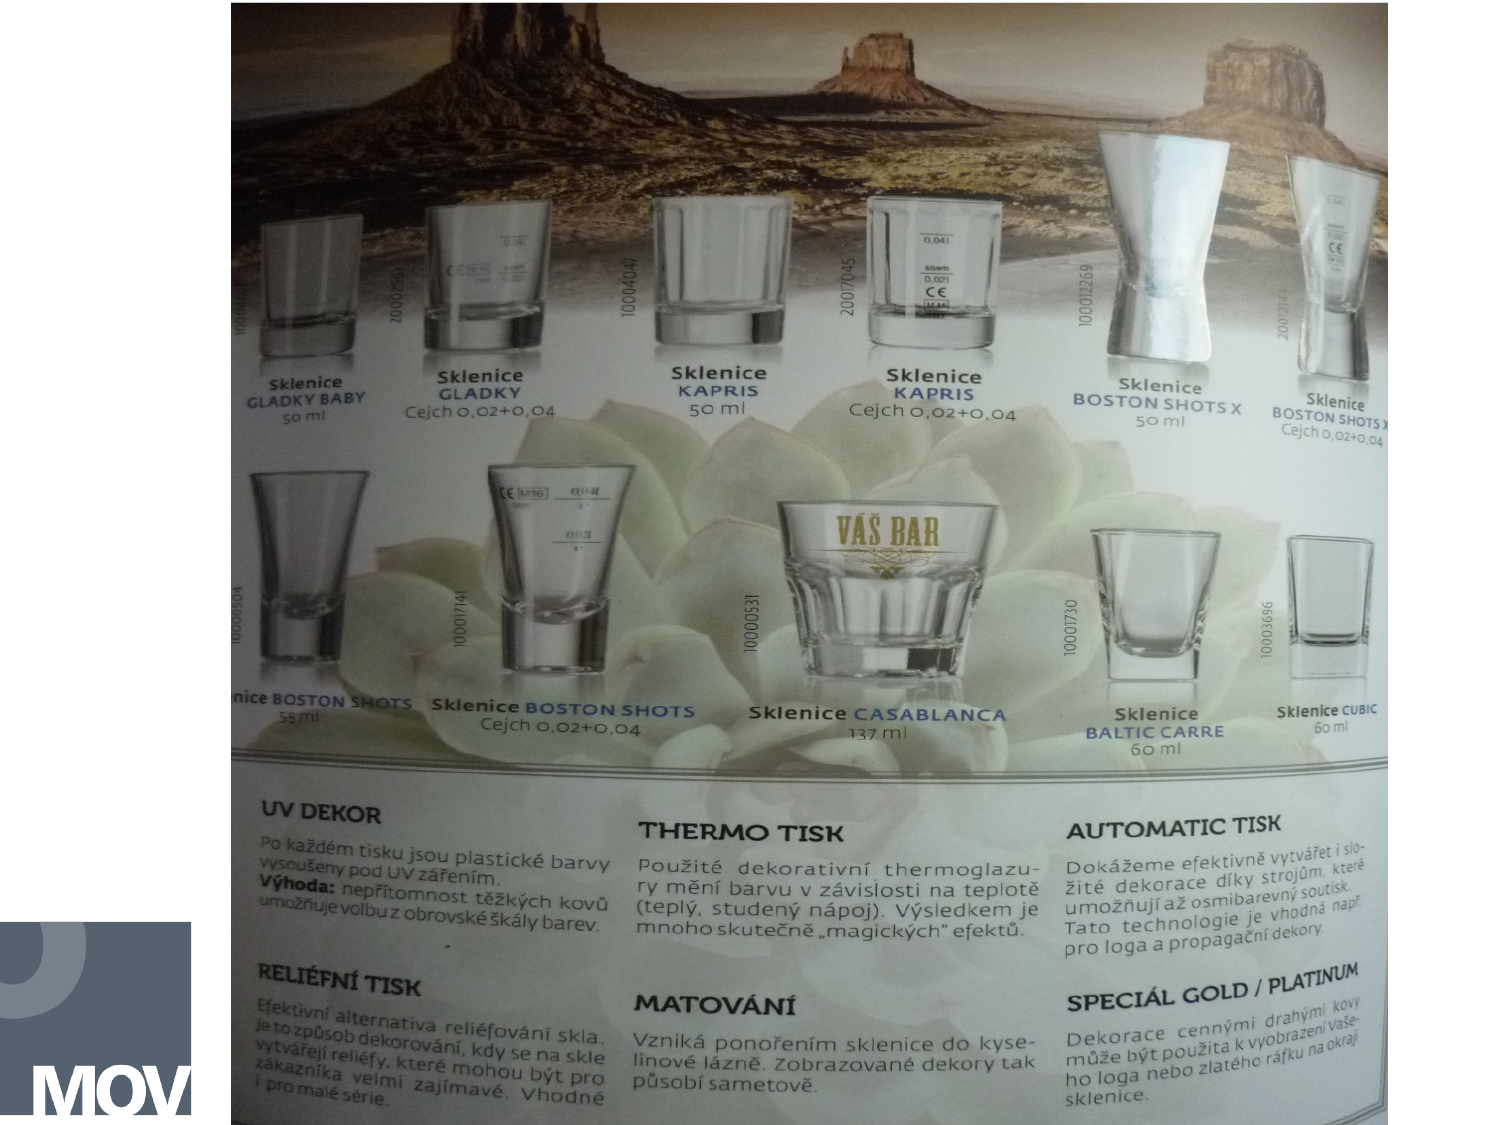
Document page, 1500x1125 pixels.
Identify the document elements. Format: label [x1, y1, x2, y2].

picture [0, 857, 231, 1125]
picture [232, 0, 1388, 1125]
